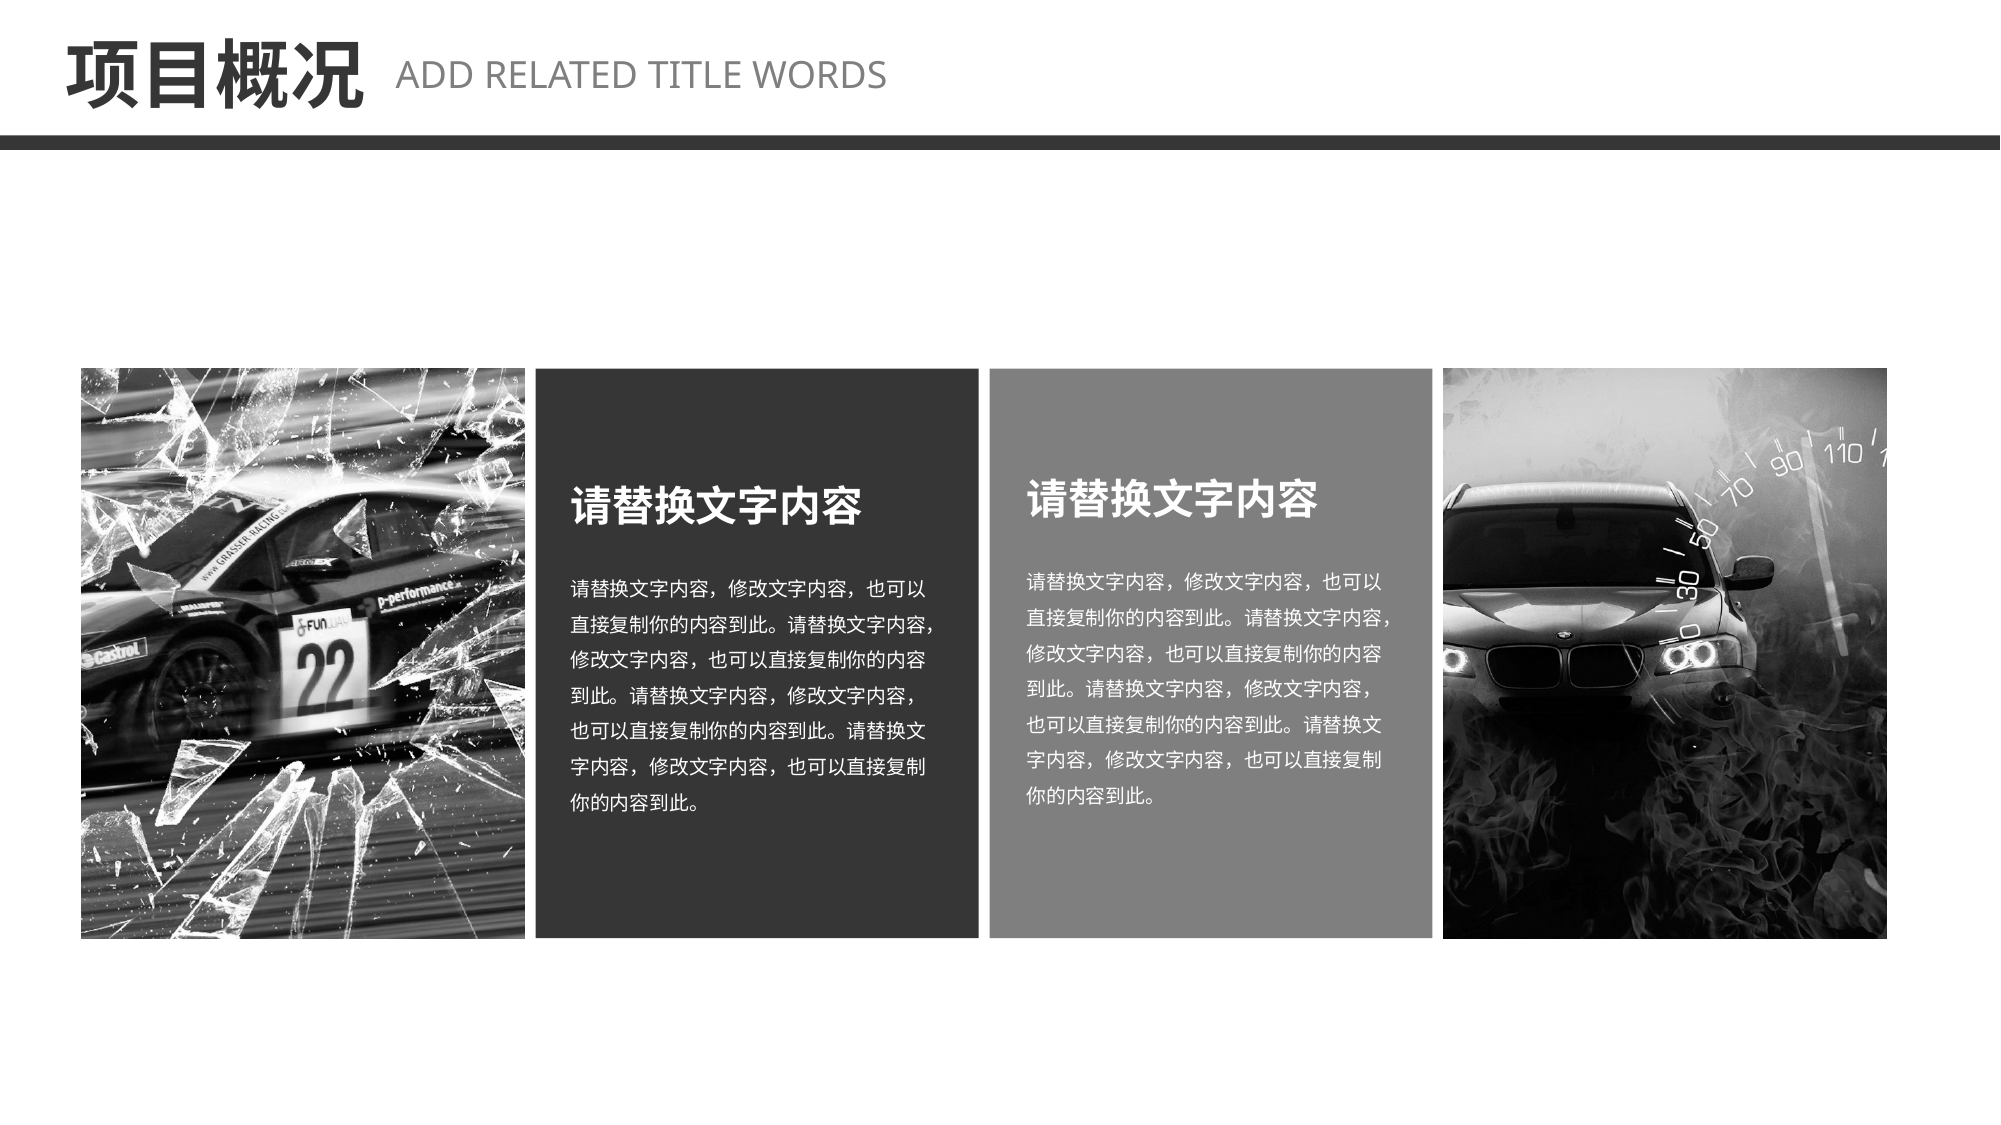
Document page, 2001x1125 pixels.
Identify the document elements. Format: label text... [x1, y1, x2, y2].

text_box ADD RELATED TITLE WORDS [812, 50, 941, 96]
picture [81, 368, 525, 939]
text_box [989, 368, 1433, 939]
picture [1443, 368, 1887, 939]
text_box 请替换文字内容 请替换文字内容，修改文字内容，也可以直接复制你的内容到此。请替换文字内容，修改文字内容，也可以直接复制你的内容到此。请替换文字内容，修改文字内容，也可以直接复制你的内容到此。请替换文字内容，修改文字内容，也可以直接复制你的内容到此。 [1026, 472, 1396, 808]
text_box 请替换文字内容 请替换文字内容，修改文字内容，也可以直接复制你的内容到此。请替换文字内容，修改文字内容，也可以直接复制你的内容到此。请替换文字内容，修改文字内容，也可以直接复制你的内容到此。请替换文字内容，修改文字内容，也可以直接复制你的内容到此。 [570, 479, 939, 815]
text_box 项目概况 [65, 27, 812, 118]
text_box [535, 368, 979, 939]
text_box [0, 135, 2000, 150]
